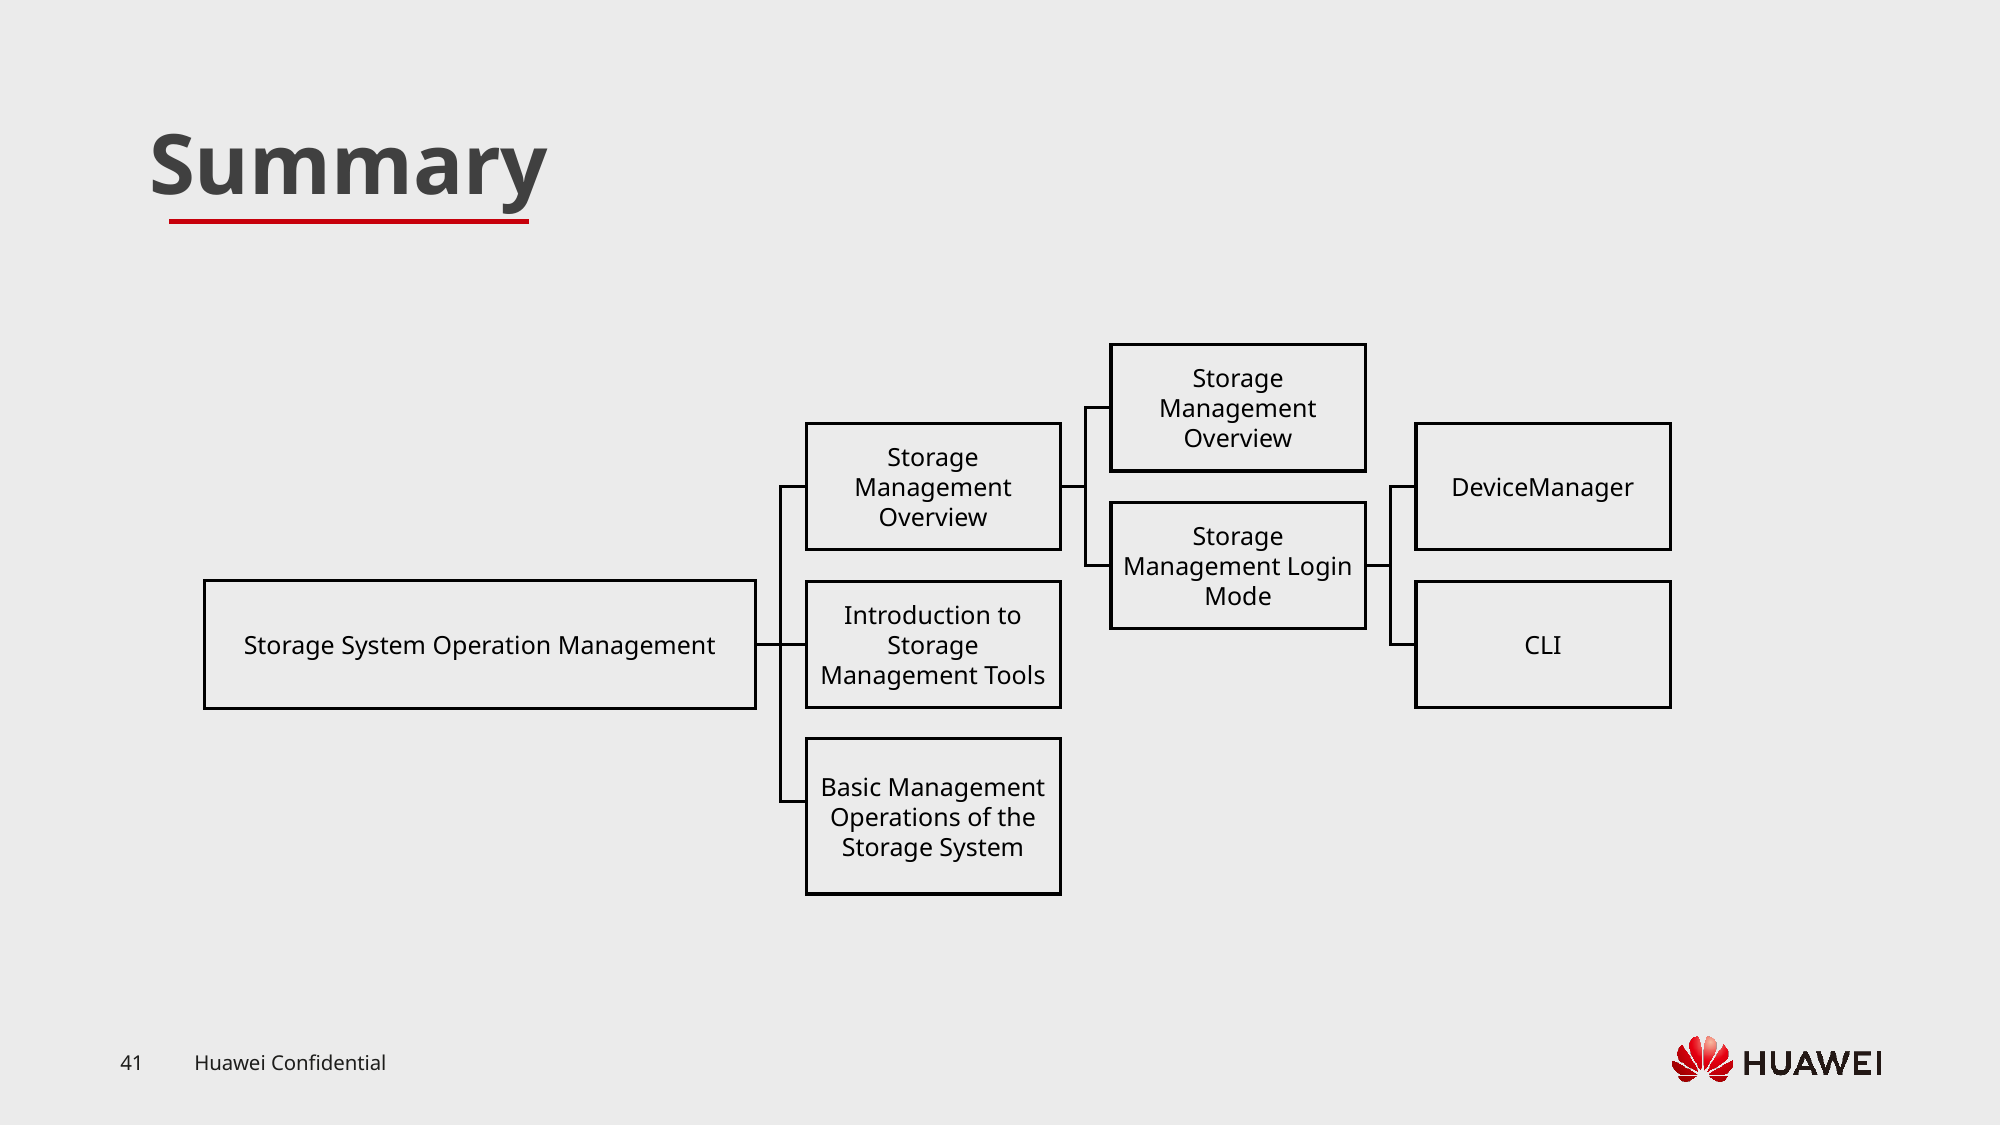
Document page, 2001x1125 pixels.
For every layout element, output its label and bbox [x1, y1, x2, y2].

text_box [204, 344, 1671, 895]
picture [1672, 1036, 1881, 1082]
